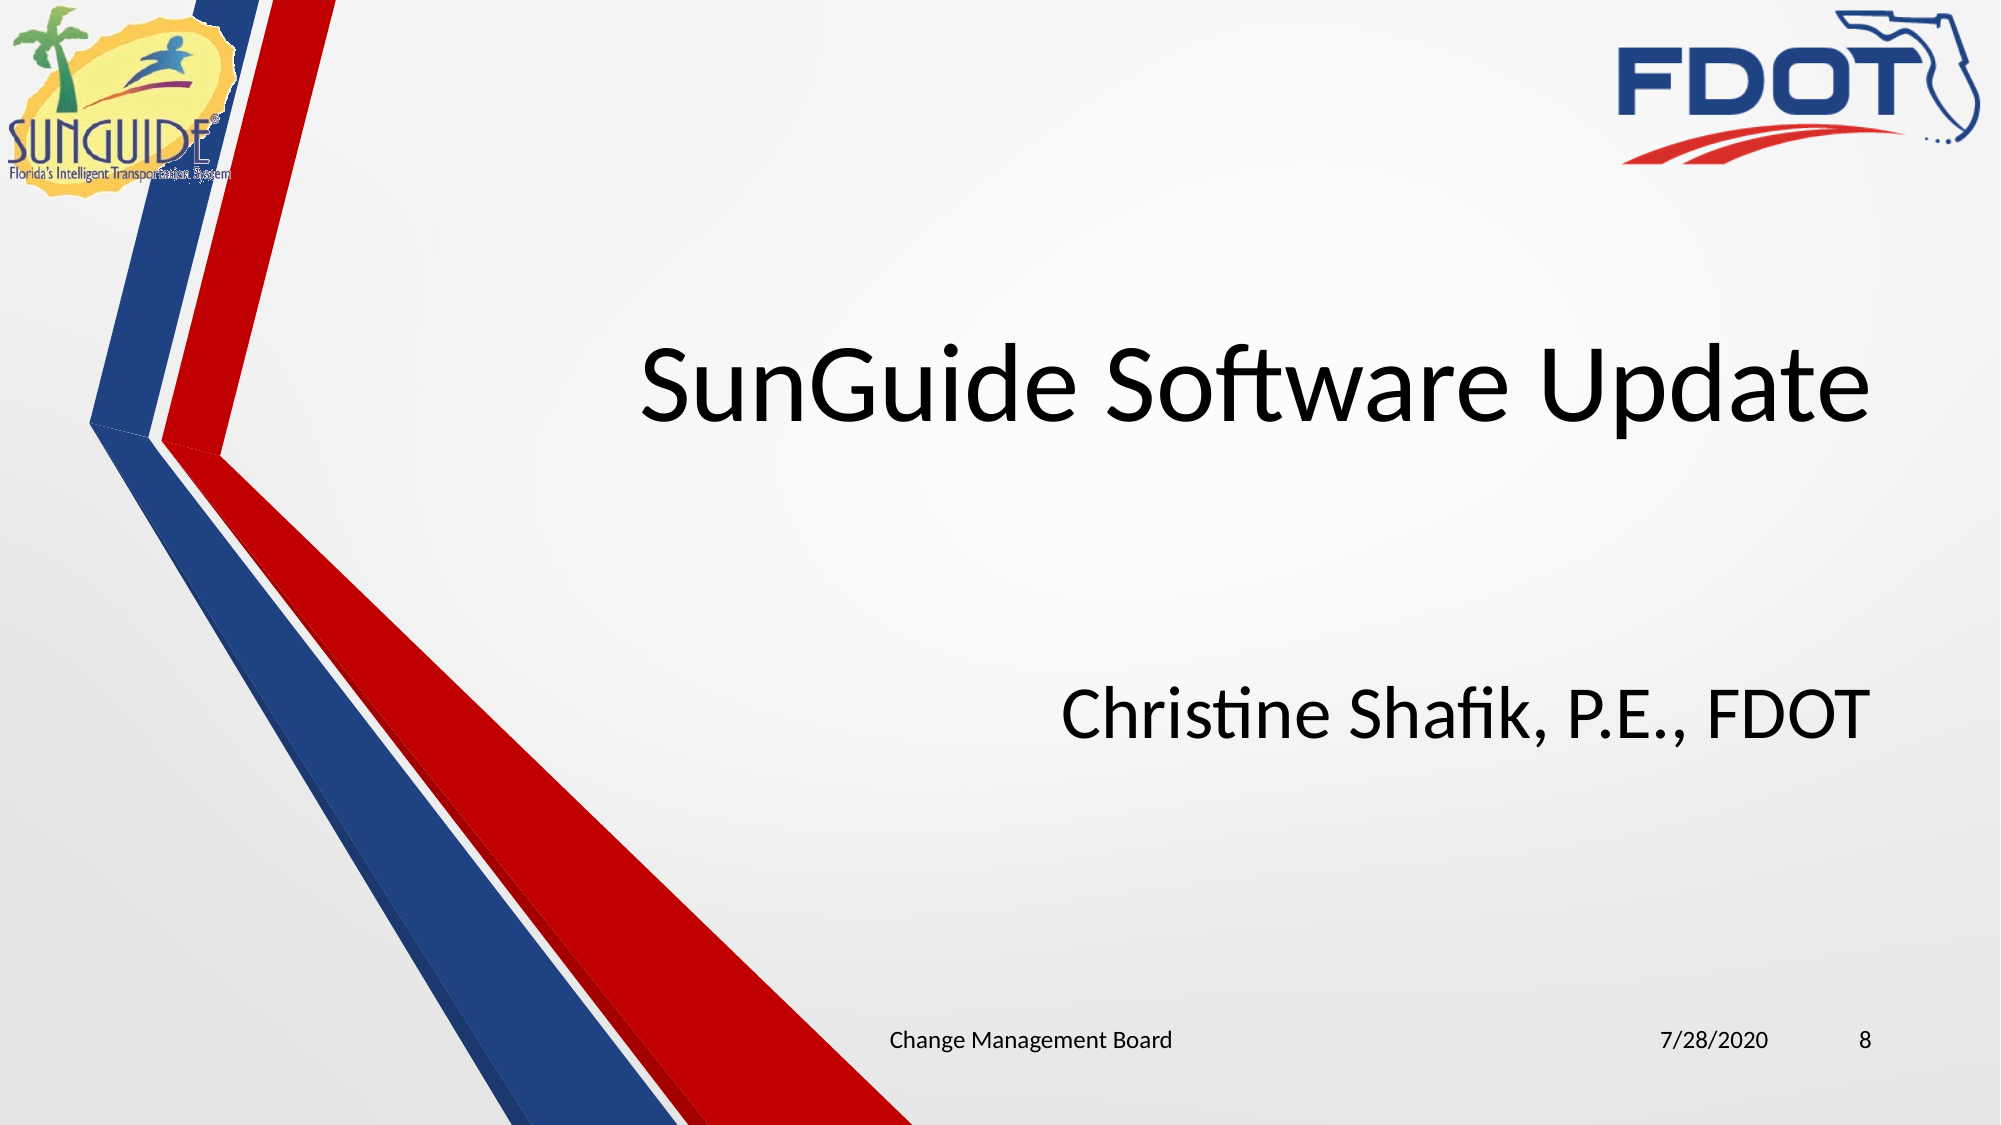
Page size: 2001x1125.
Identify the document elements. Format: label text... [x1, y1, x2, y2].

footer Change Management Board [874, 1009, 1584, 1069]
title SunGuide Software Update [178, 221, 1889, 579]
picture [1611, 0, 1983, 172]
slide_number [1596, 1009, 1784, 1069]
slide_number 8 [1796, 1009, 1887, 1069]
picture [1, 0, 249, 209]
subtitle Christine Shafik, P.E., FDOT [740, 655, 1887, 884]
